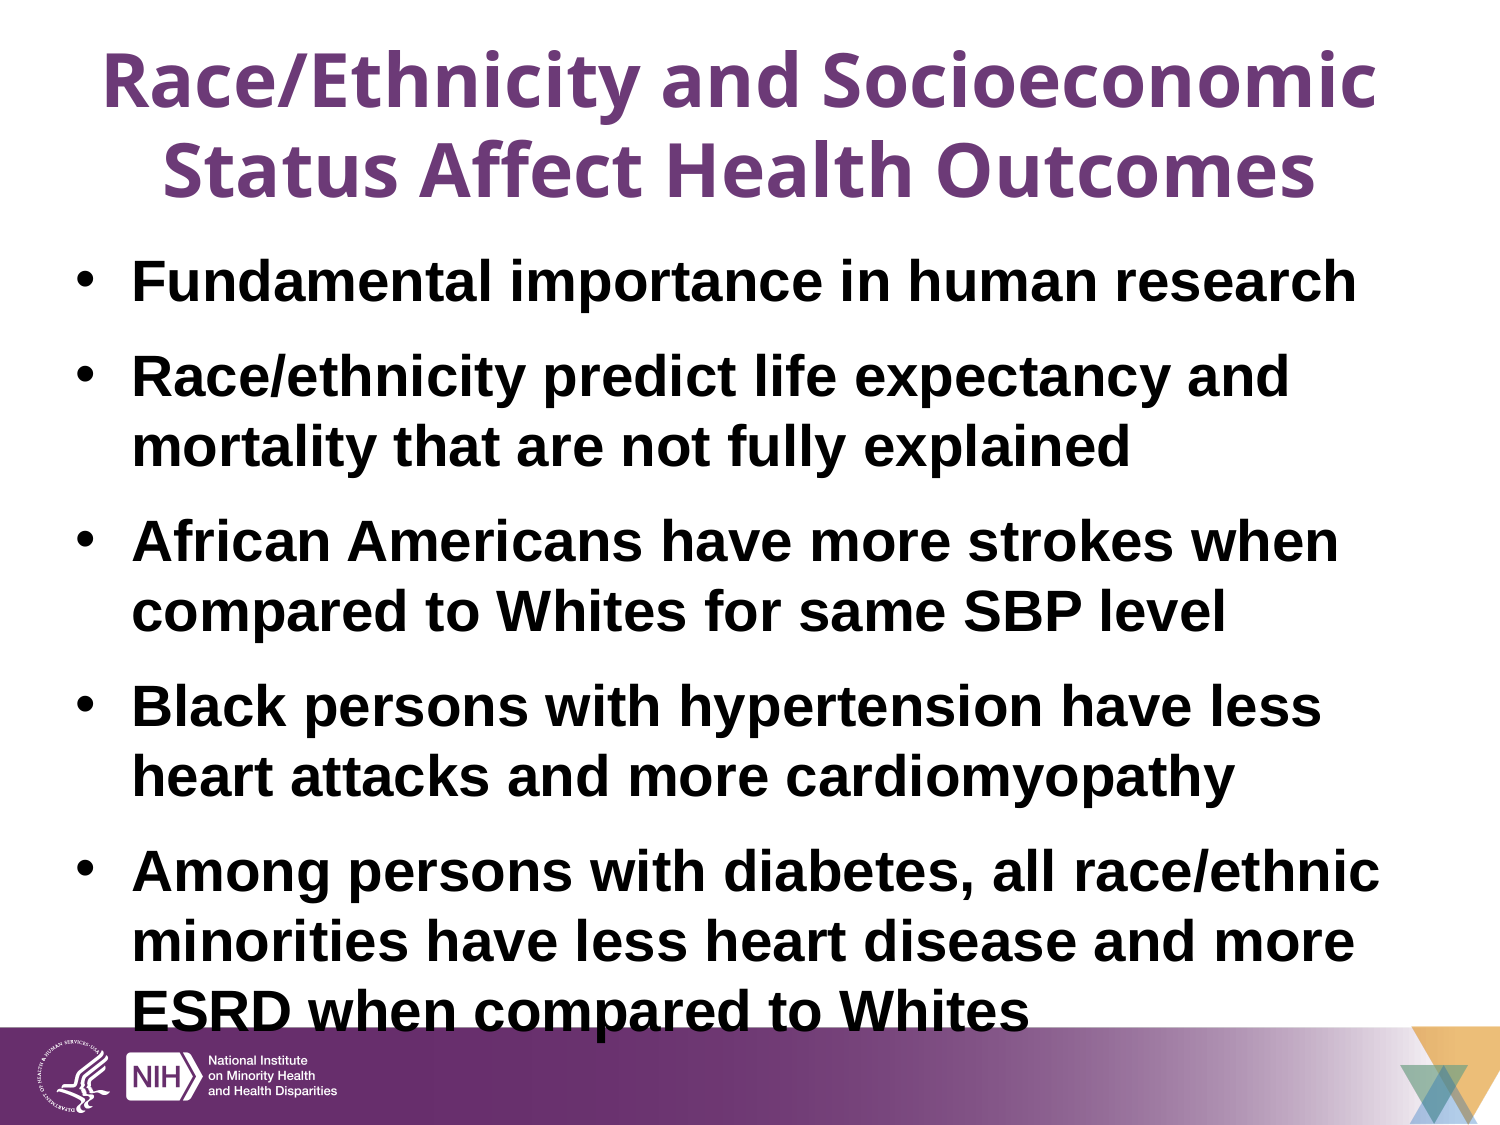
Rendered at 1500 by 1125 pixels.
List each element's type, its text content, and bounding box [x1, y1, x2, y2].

subtitle Fundamental importance in human research Race/ethnicity predict life expectancy and mortality that are not fully explained African Americans have more strokes when compared to Whites for same SBP level Black persons with hypertension have less heart attacks and more cardiomyopathy Among persons with diabetes, all race/ethnic minorities have less heart disease and more ESRD when compared to Whites [75, 243, 1440, 1028]
title Race/Ethnicity and Socioeconomic Status Affect Health Outcomes [75, 36, 1405, 213]
picture [0, 1026, 1500, 1125]
